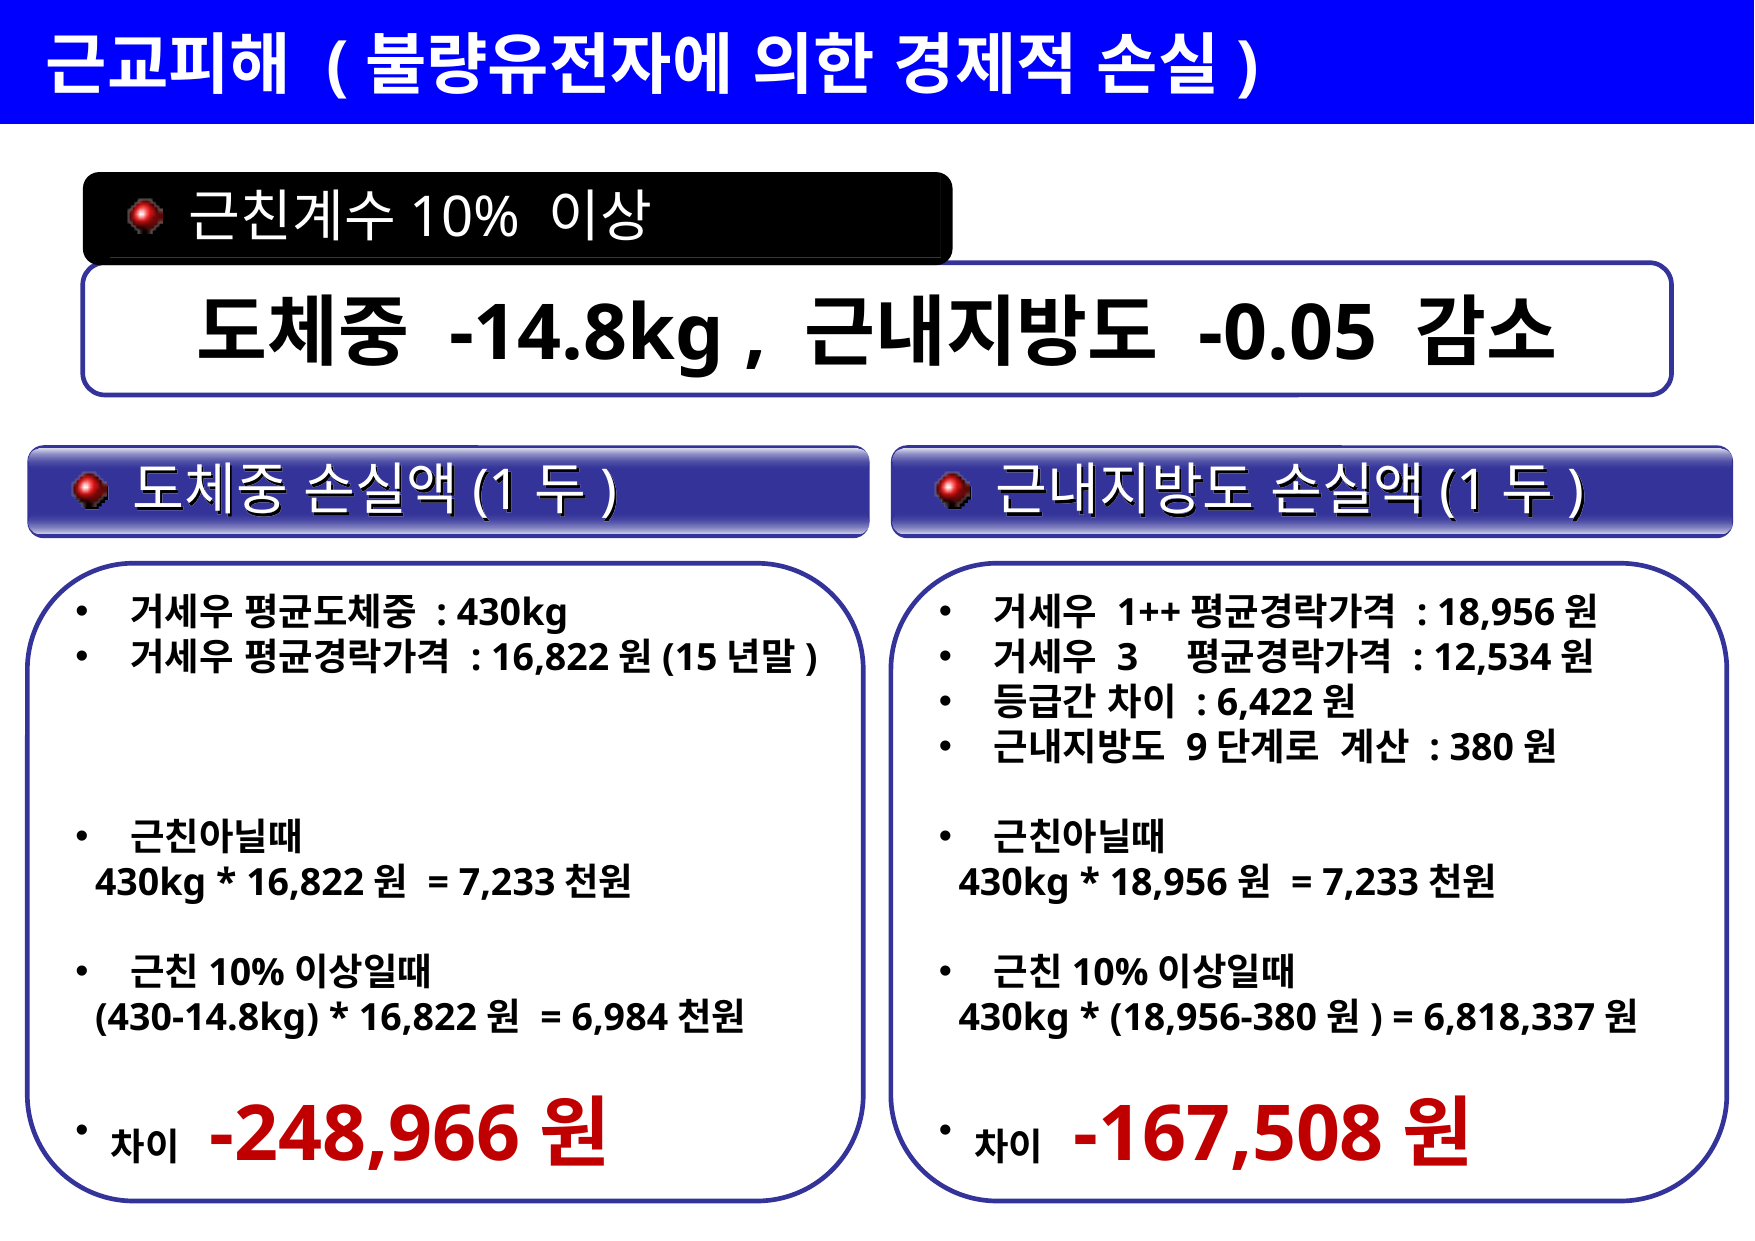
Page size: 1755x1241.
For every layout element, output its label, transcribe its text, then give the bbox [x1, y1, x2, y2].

text_box 거세우 평균도체중 : 430kg 거세우 평균경락가격 : 16,822원(15년말) 근친아닐때 430kg * 16,822원 = 7,233천원 근친10%이상일때 (430-14.8kg) * 16,822원 = 6,984천원 차이 -248,966원 [27, 563, 864, 1202]
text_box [82, 171, 953, 266]
table_header [0, 0, 1754, 124]
text_box 도체중 -14.8kg , 근내지방도 -0.05 감소 [82, 262, 1672, 395]
text_box 거세우 1++평균경락가격 : 18,956원 거세우 3 평균경락가격 : 12,534원 등급간 차이 : 6,422원 근내지방도 9단계로 계산 : 380원 근친아닐때 430kg * 18,956원 = 7,233천원 근친10%이상일때 430kg * (18,956-380원) = 6,818,337원 차이 -167,508원 [890, 563, 1727, 1202]
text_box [27, 445, 870, 539]
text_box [890, 445, 1734, 539]
text_box 근교피해 (불량유전자에 의한 경제적 손실) [0, 22, 1744, 103]
